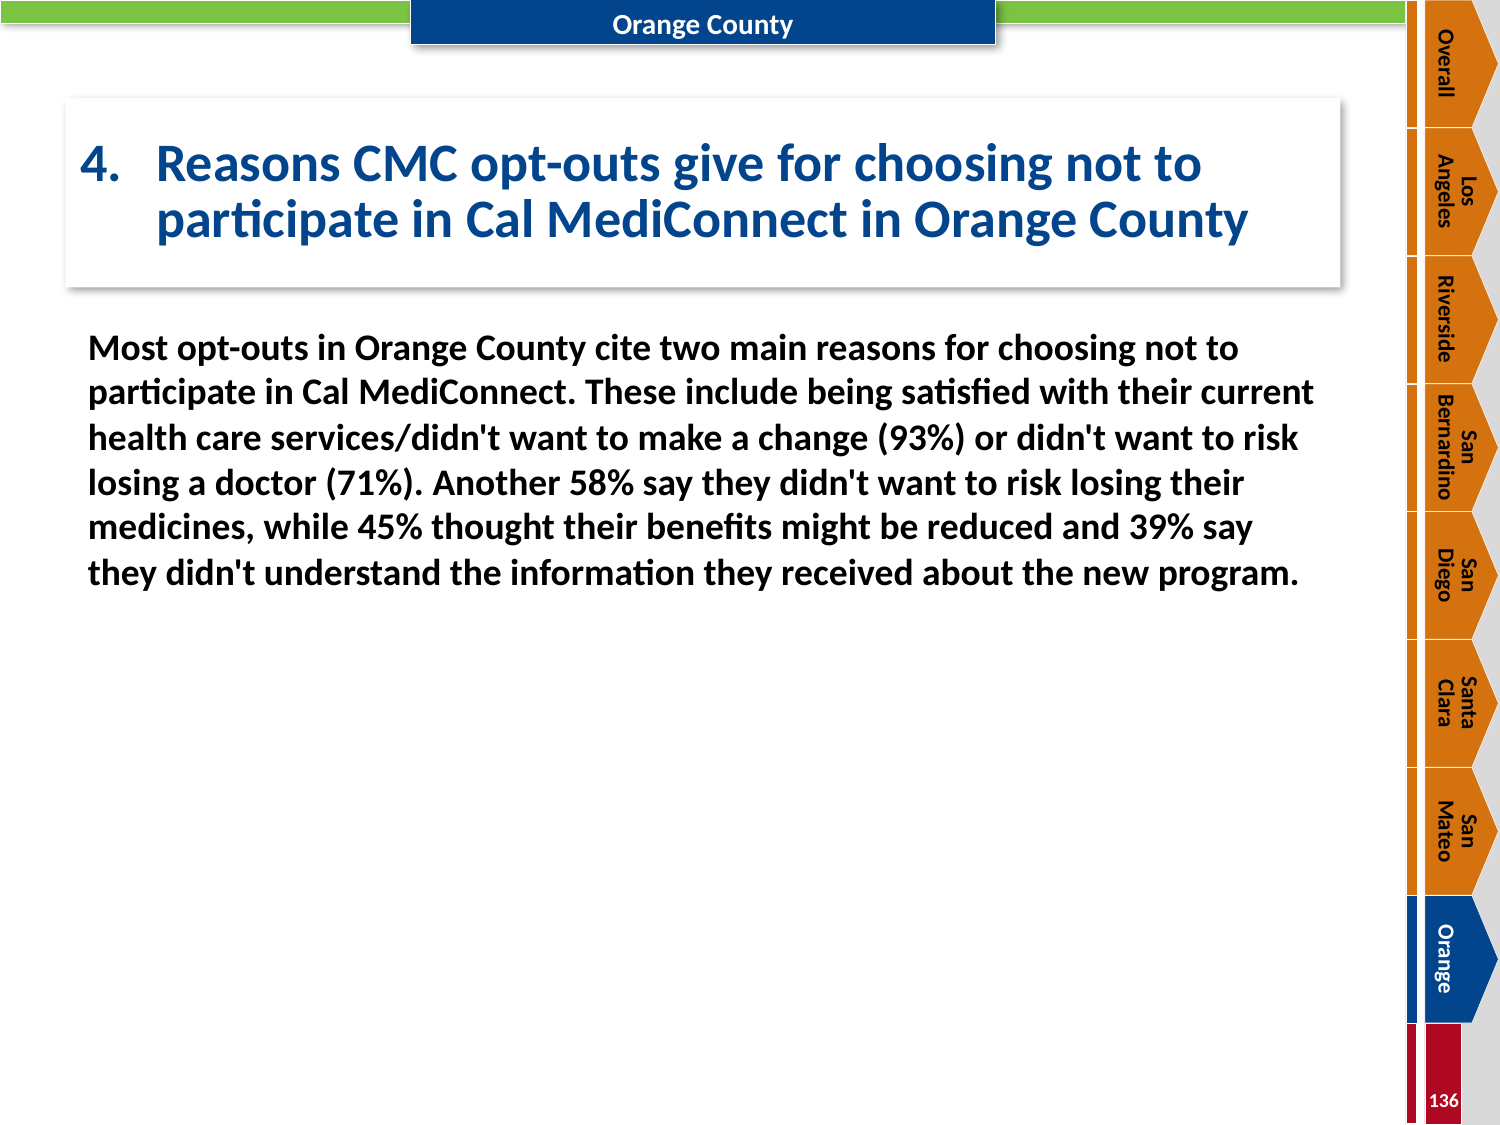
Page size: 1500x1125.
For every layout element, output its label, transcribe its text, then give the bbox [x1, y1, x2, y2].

text_box Santa Clara [1433, 639, 1494, 767]
text_box Los Angeles [1433, 127, 1494, 255]
text_box San Diego [1433, 511, 1494, 639]
list Most opt-outs in Orange County cite two main reasons for choosing not to participate in Cal MediConnect. These include being satisfied with their current health care services/didn't want to make a change (93%) or didn't want to risk losing a doctor (71%). Another 58% say they didn't want to risk losing their medicines, while 45% thought their benefits might be reduced and 39% say they didn't understand the information they received about the new program. [65, 314, 1341, 1025]
text_box Orange [1433, 895, 1494, 1023]
title 4. Reasons CMC opt-outs give for choosing not to participate in Cal MediConnect in Orange County [65, 98, 1341, 288]
text_box San Mateo [1433, 767, 1494, 895]
text_box Overall [1433, 0, 1494, 127]
text_box San Bernardino [1433, 383, 1494, 511]
text_box Riverside [1433, 255, 1494, 383]
